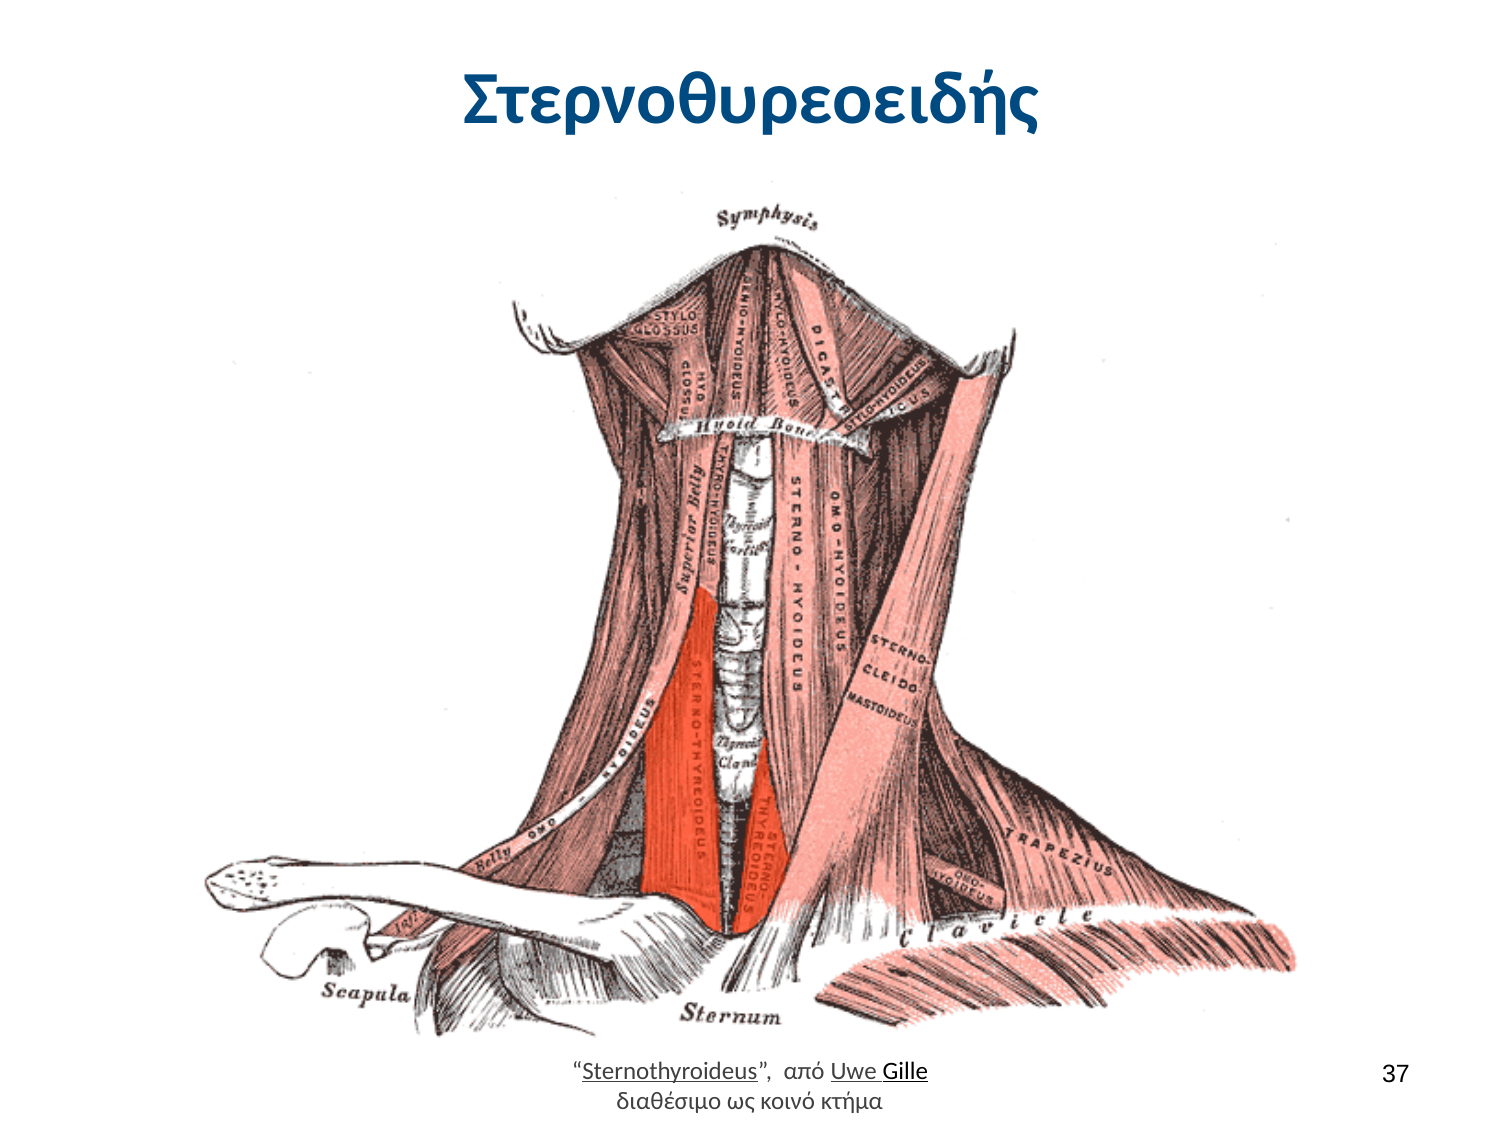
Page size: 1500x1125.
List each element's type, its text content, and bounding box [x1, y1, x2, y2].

picture [198, 170, 1302, 1048]
title Στερνοθυρεοειδής [76, 19, 1427, 169]
slide_number 36 [1074, 1042, 1425, 1103]
text_box “Sternothyroideus”, από Uwe Gille διαθέσιμο ως κοινό κτήμα [525, 1055, 975, 1122]
